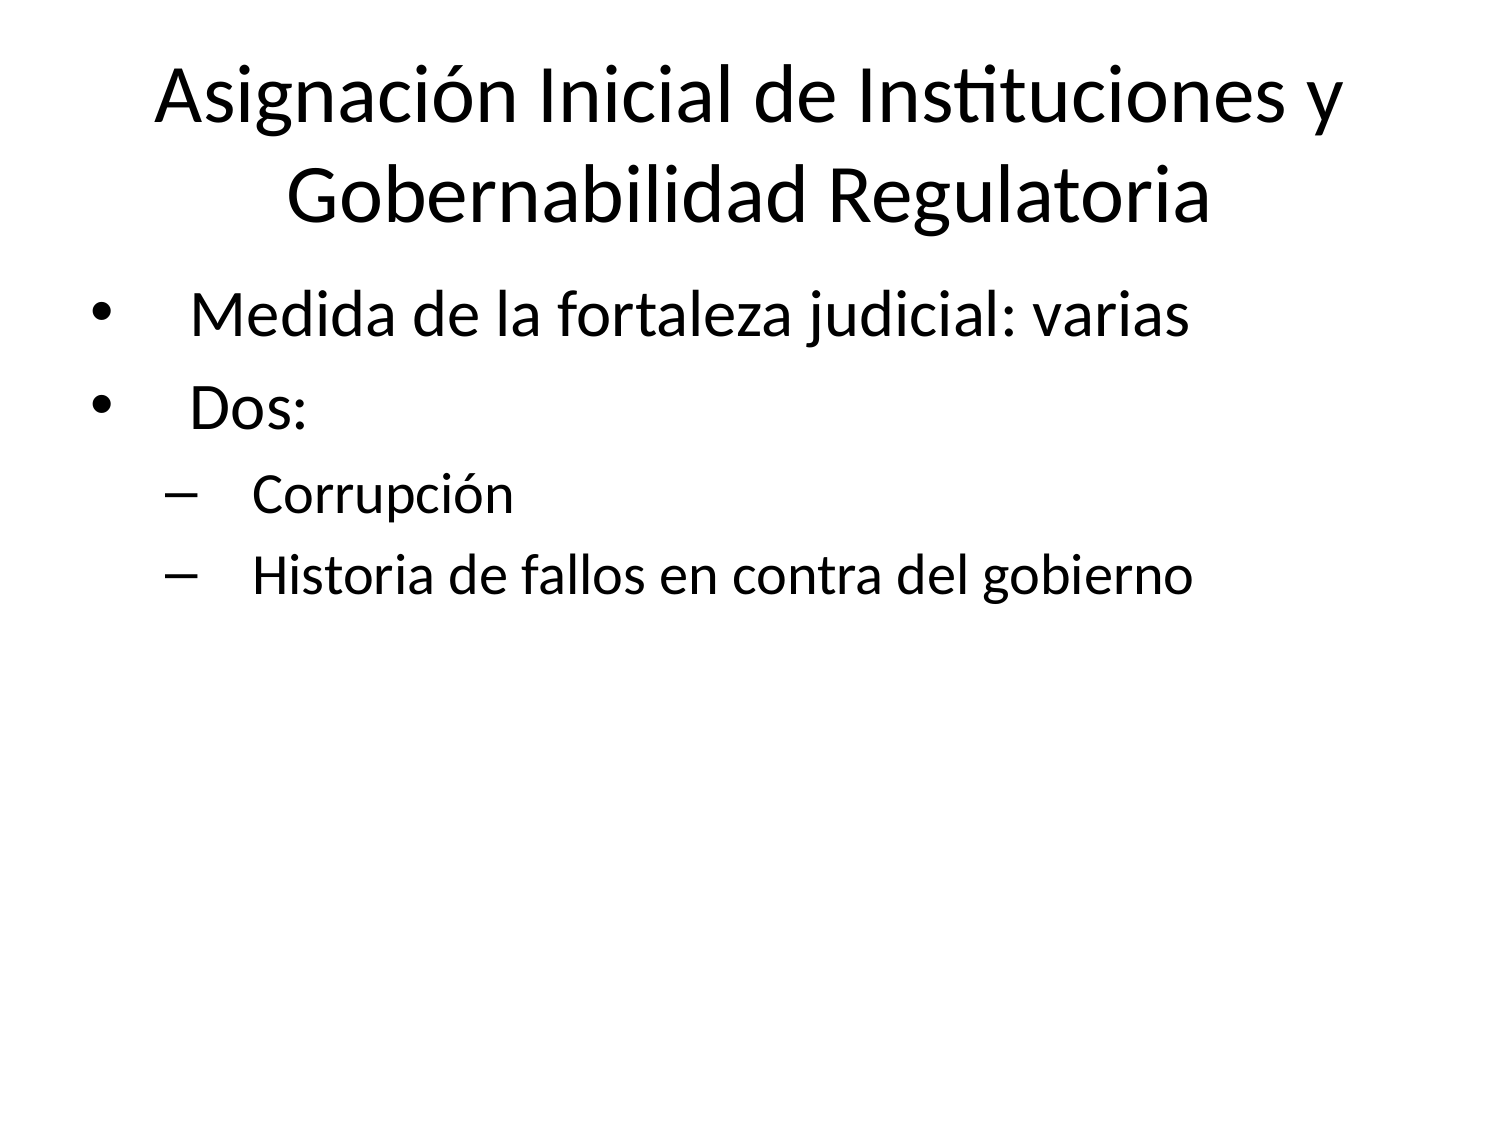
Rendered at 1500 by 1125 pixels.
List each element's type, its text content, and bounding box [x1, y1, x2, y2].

title Asignación Inicial de Instituciones y Gobernabilidad Regulatoria [74, 44, 1426, 233]
list Medida de la fortaleza judicial: varias Dos: Corrupción Historia de fallos en contra del gobierno [74, 262, 1426, 1006]
